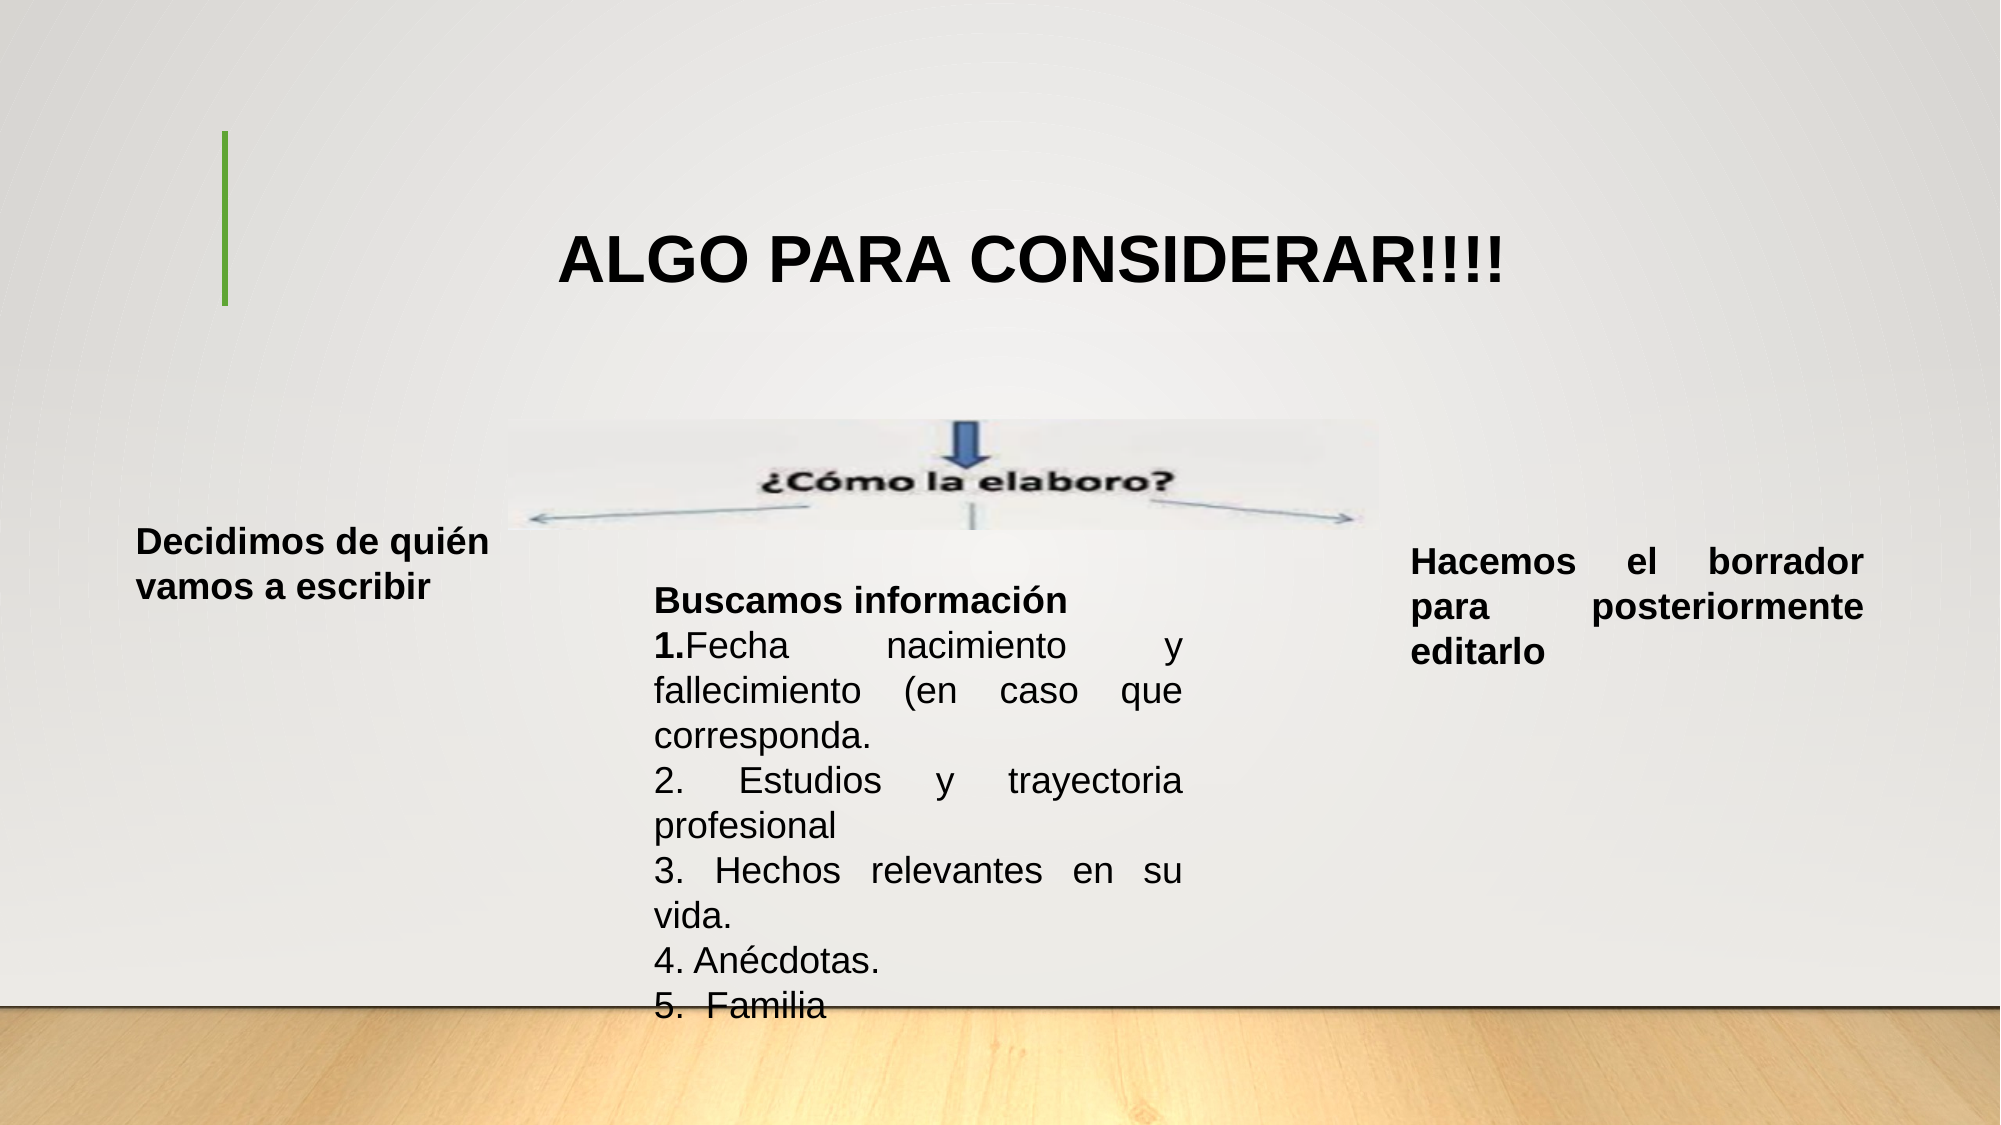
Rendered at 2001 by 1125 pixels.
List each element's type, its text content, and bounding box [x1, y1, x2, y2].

picture [0, 1006, 2000, 1125]
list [508, 419, 1379, 530]
title ALGO PARA CONSIDERAR!!!! [251, 131, 1814, 305]
text_box Decidimos de quién vamos a escribir [120, 509, 509, 615]
text_box Hacemos el borrador para posteriormente editarlo [1395, 529, 1879, 679]
text_box Buscamos información 1.Fecha nacimiento y fallecimiento (en caso que corresponda. 2. Estudios y trayectoria profesional 3. Hechos relevantes en su vida. 4. Anécdotas. 5. Familia [639, 568, 1198, 1034]
